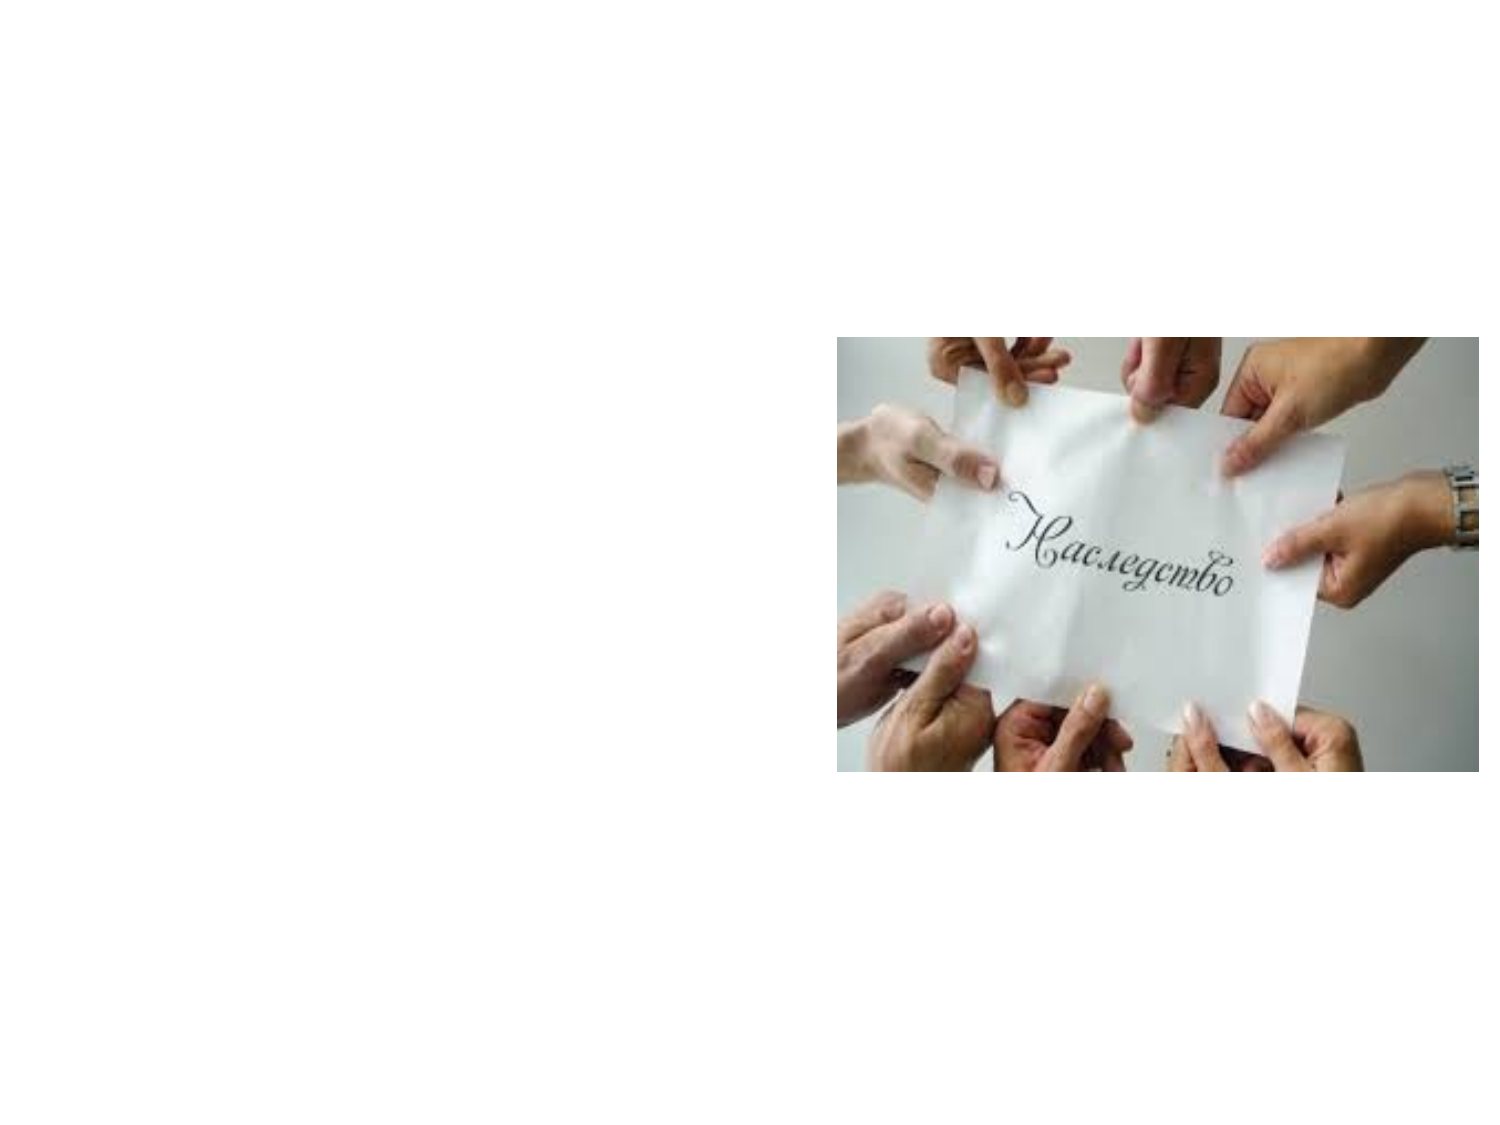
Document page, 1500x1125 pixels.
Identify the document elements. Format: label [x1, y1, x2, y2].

picture [837, 337, 1479, 773]
